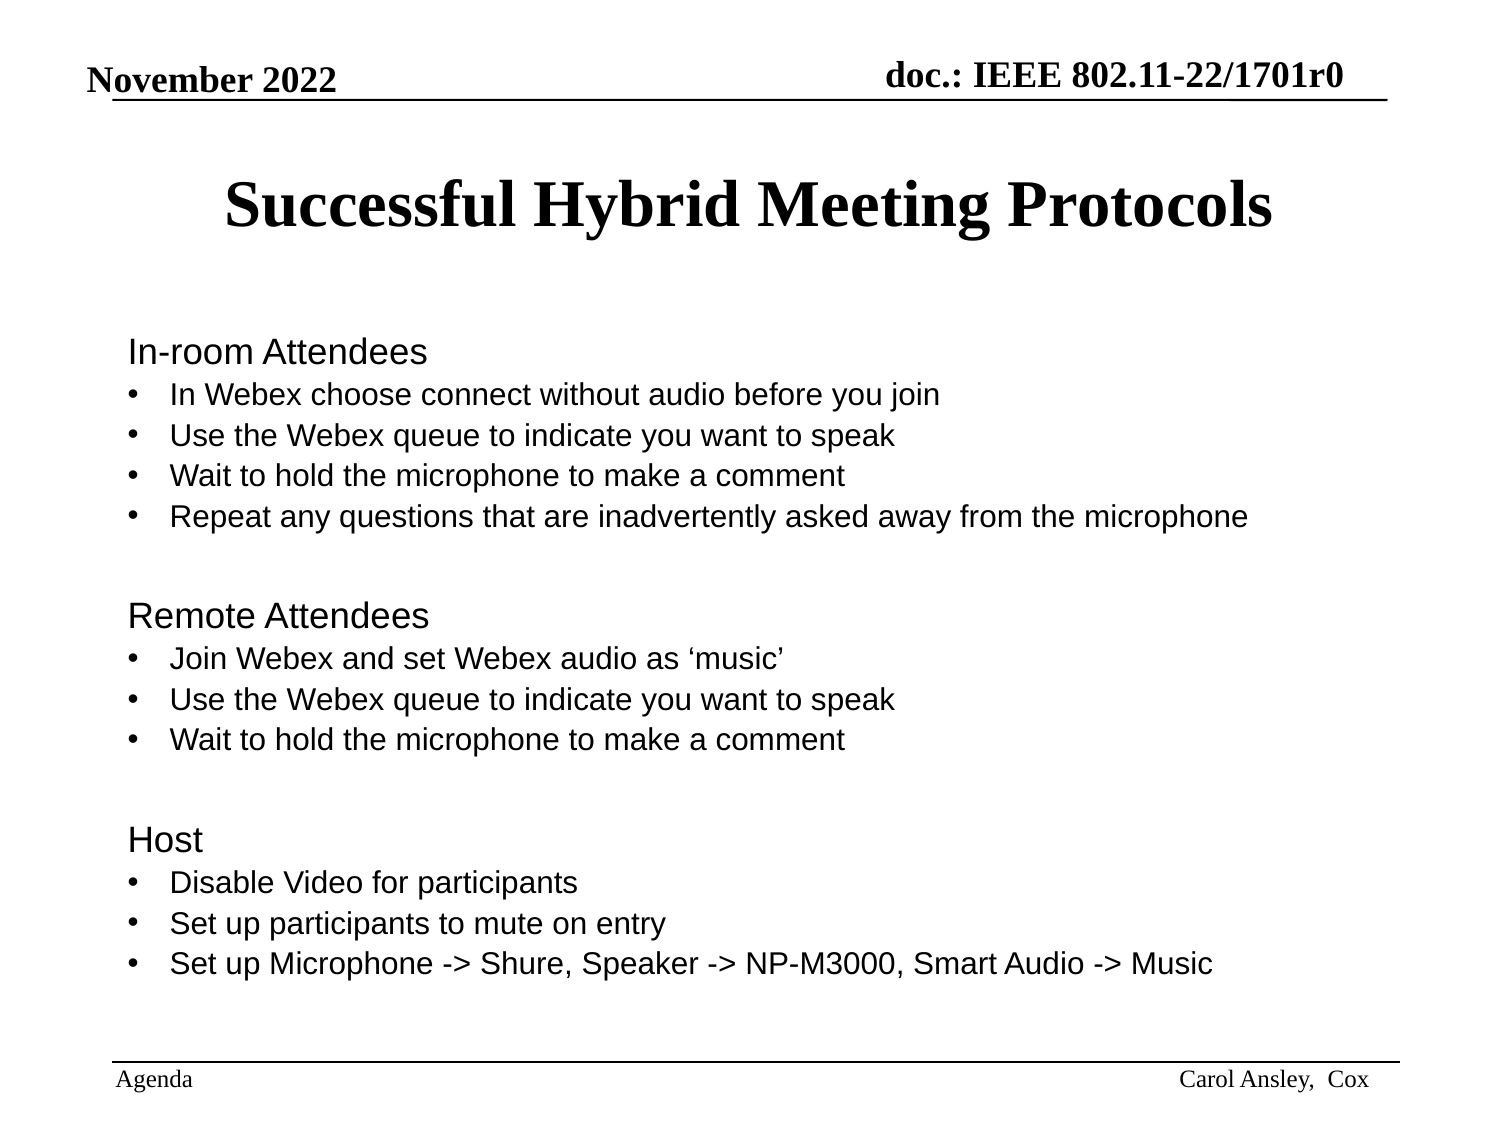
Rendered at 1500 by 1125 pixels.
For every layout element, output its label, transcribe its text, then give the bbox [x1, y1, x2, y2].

list In-room Attendees In Webex choose connect without audio before you join Use the Webex queue to indicate you want to speak Wait to hold the microphone to make a comment Repeat any questions that are inadvertently asked away from the microphone Remote Attendees Join Webex and set Webex audio as ‘music’ Use the Webex queue to indicate you want to speak Wait to hold the microphone to make a comment Host Disable Video for participants Set up participants to mute on entry Set up Microphone -> Shure, Speaker -> NP-M3000, Smart Audio -> Music [111, 324, 1388, 1001]
title Successful Hybrid Meeting Protocols [111, 111, 1388, 288]
